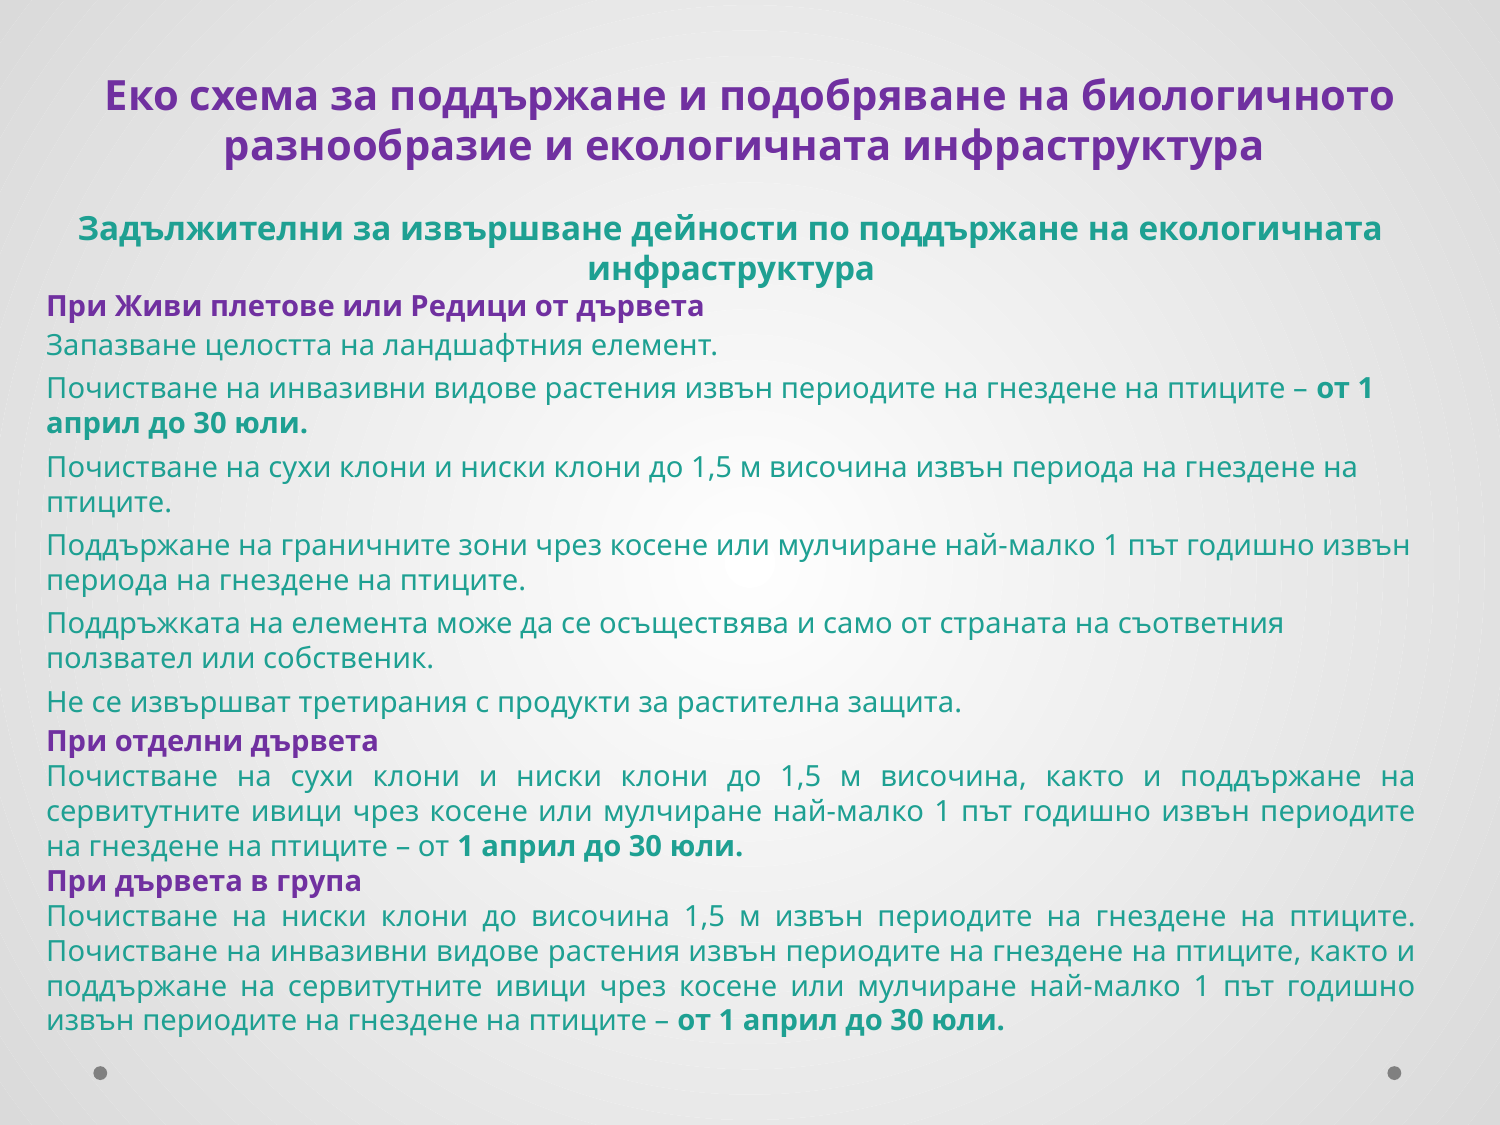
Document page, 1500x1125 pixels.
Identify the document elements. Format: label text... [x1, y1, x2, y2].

text_box Задължителни за извършване дейности по поддържане на екологичната инфраструктура При Живи плетове или Редици от дървета Запазване целостта на ландшафтния елемент. Почистване на инвазивни видове растения извън периодите на гнездене на птиците – от 1 април до 30 юли. Почистване на сухи клони и ниски клони до 1,5 м височина извън периода на гнездене на птиците. Поддържане на граничните зони чрез косене или мулчиране най-малко 1 път годишно извън периода на гнездене на птиците. Поддръжката на елемента може да се осъществява и само от страната на съответния ползвател или собственик. Не се извършват третирания с продукти за растителна защита. При отделни дървета Почистване на сухи клони и ниски клони до 1,5 м височина, както и поддържане на сервитутните ивици чрез косене или мулчиране най-малко 1 път годишно извън периодите на гнездене на птиците – от 1 април до 30 юли. При дървета в група Почистване на ниски клони до височина 1,5 м извън периодите на гнездене на птиците. Почистване на инвазивни видове растения извън периодите на гнездене на птиците, както и поддържане на сервитутните ивици чрез косене или мулчиране най-малко 1 път годишно извън периодите на гнездене на птиците – от 1 април до 30 юли. [31, 199, 1432, 1045]
text_box Еко схема за поддържане и подобряване на биологичното разнообразие и екологичната инфраструктура [68, 61, 1432, 177]
